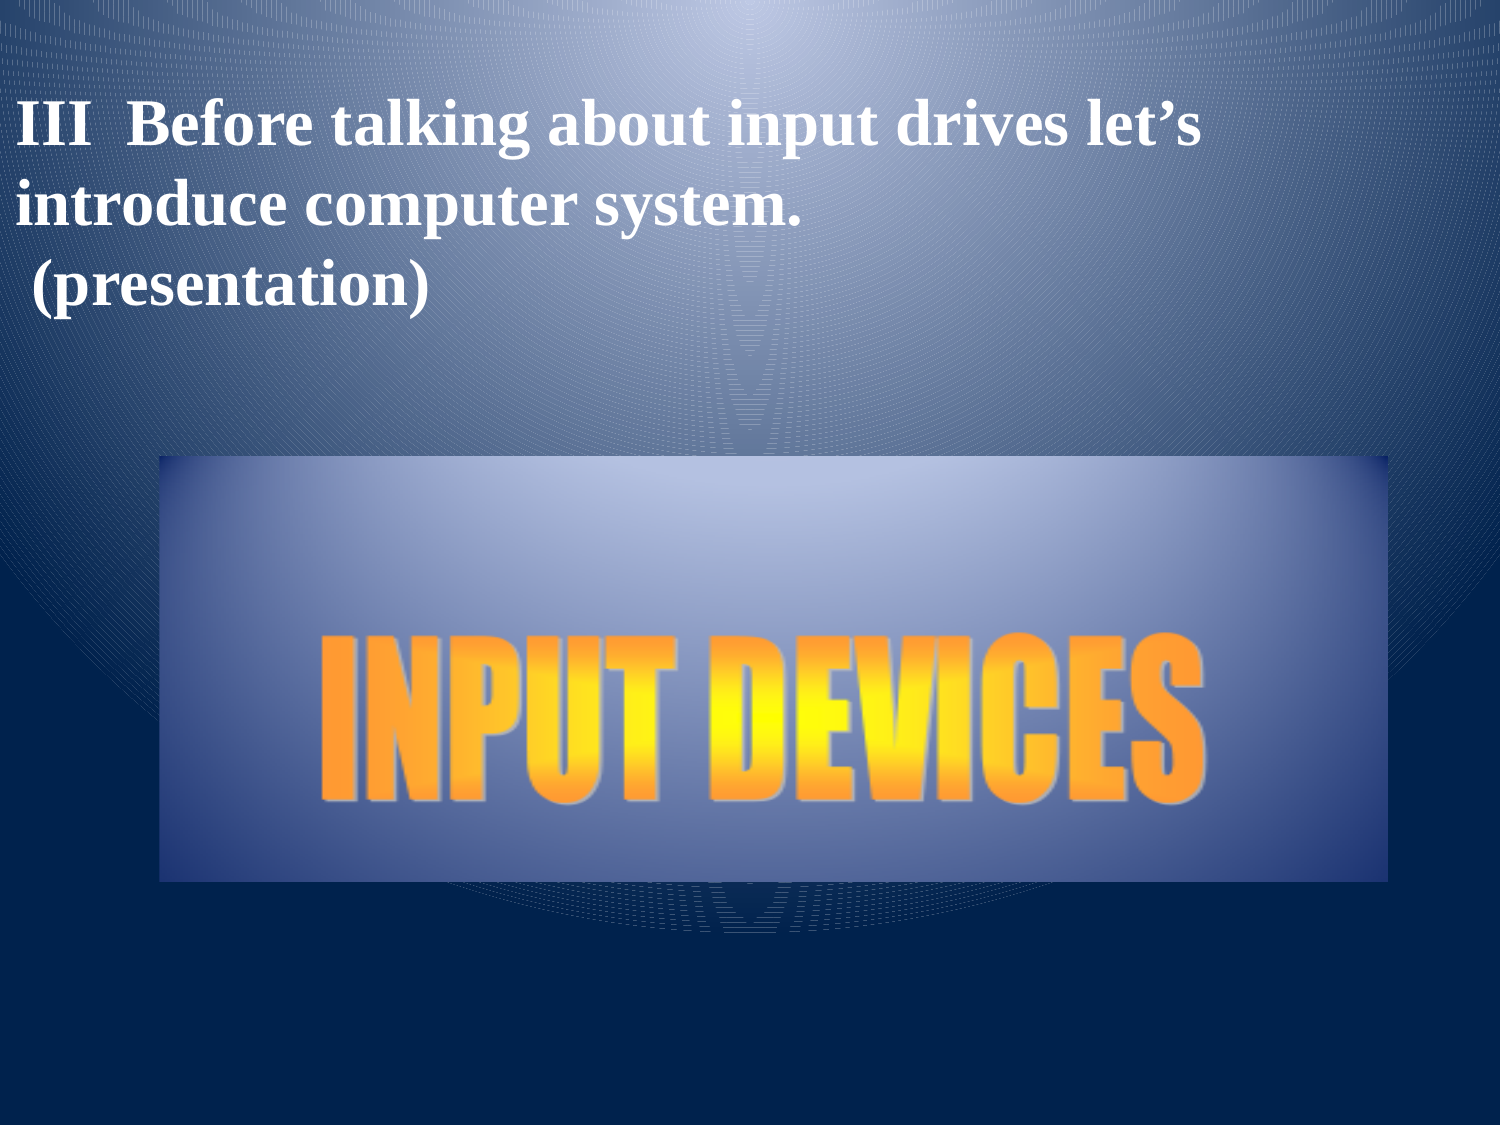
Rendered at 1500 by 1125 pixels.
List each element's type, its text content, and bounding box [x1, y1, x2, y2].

text_box III Before talking about input drives let’s introduce computer system. (presentation) [0, 71, 1500, 371]
picture [159, 456, 1389, 882]
